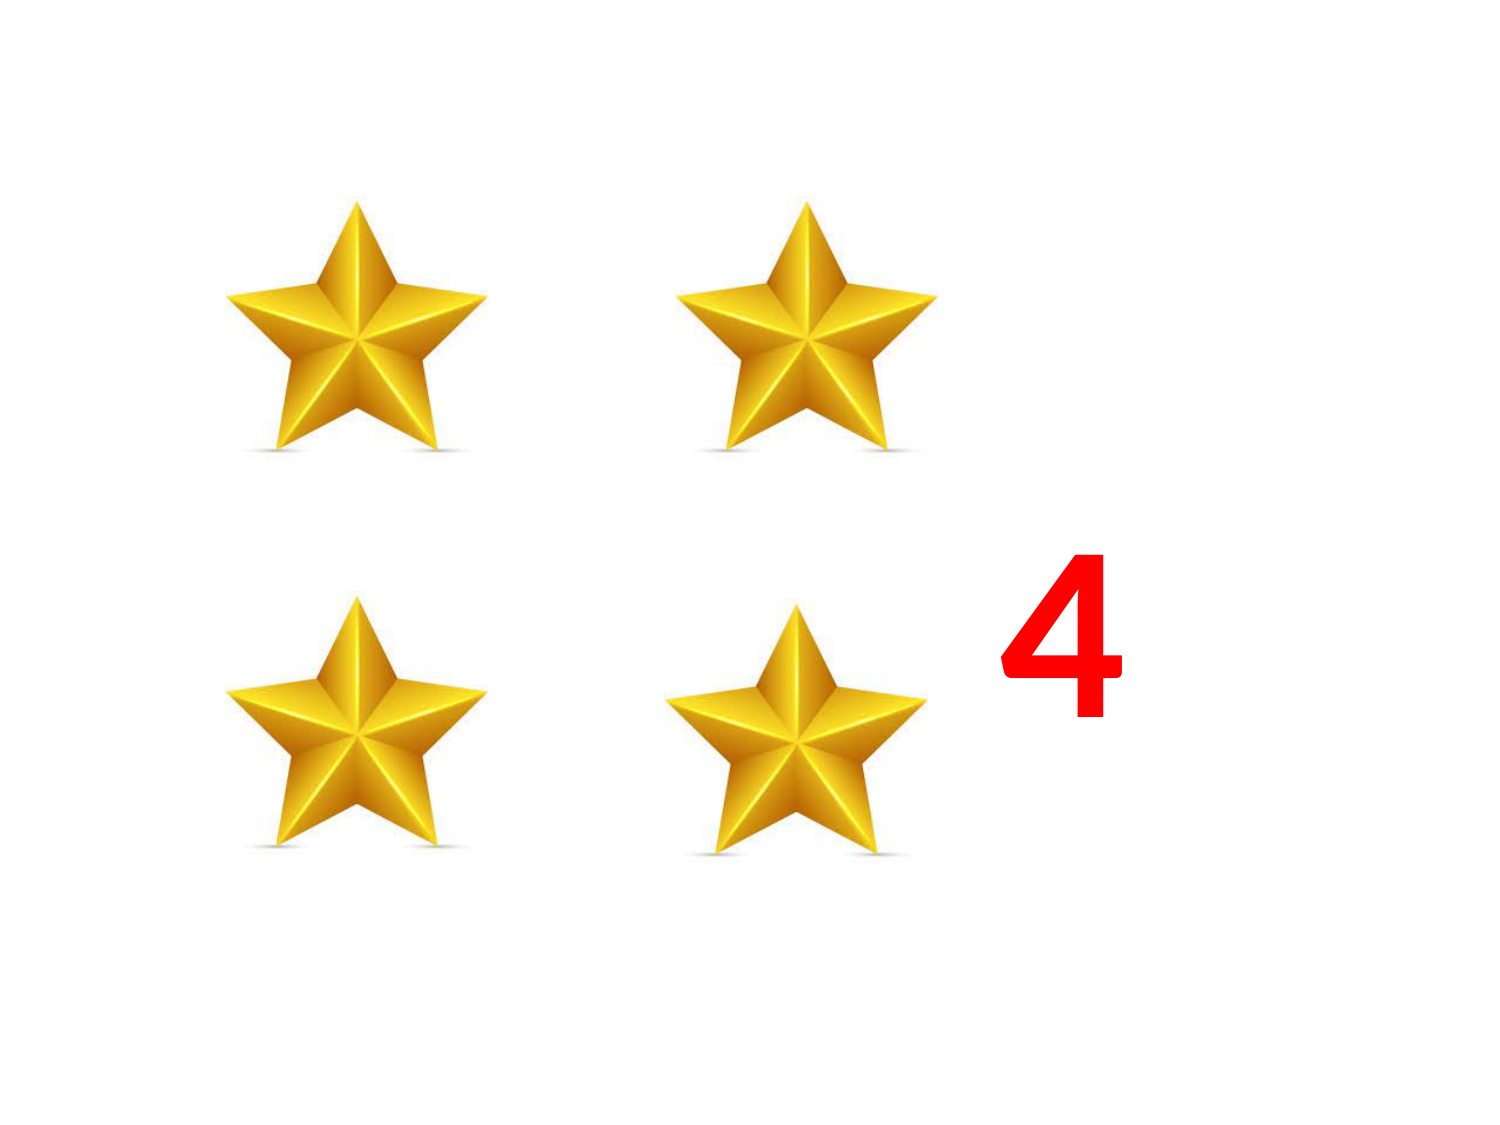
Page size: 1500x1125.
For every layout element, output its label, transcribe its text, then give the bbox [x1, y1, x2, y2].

picture [674, 195, 939, 460]
text_box 4 [984, 459, 1255, 775]
picture [224, 591, 489, 856]
picture [224, 195, 489, 460]
picture [664, 599, 929, 864]
